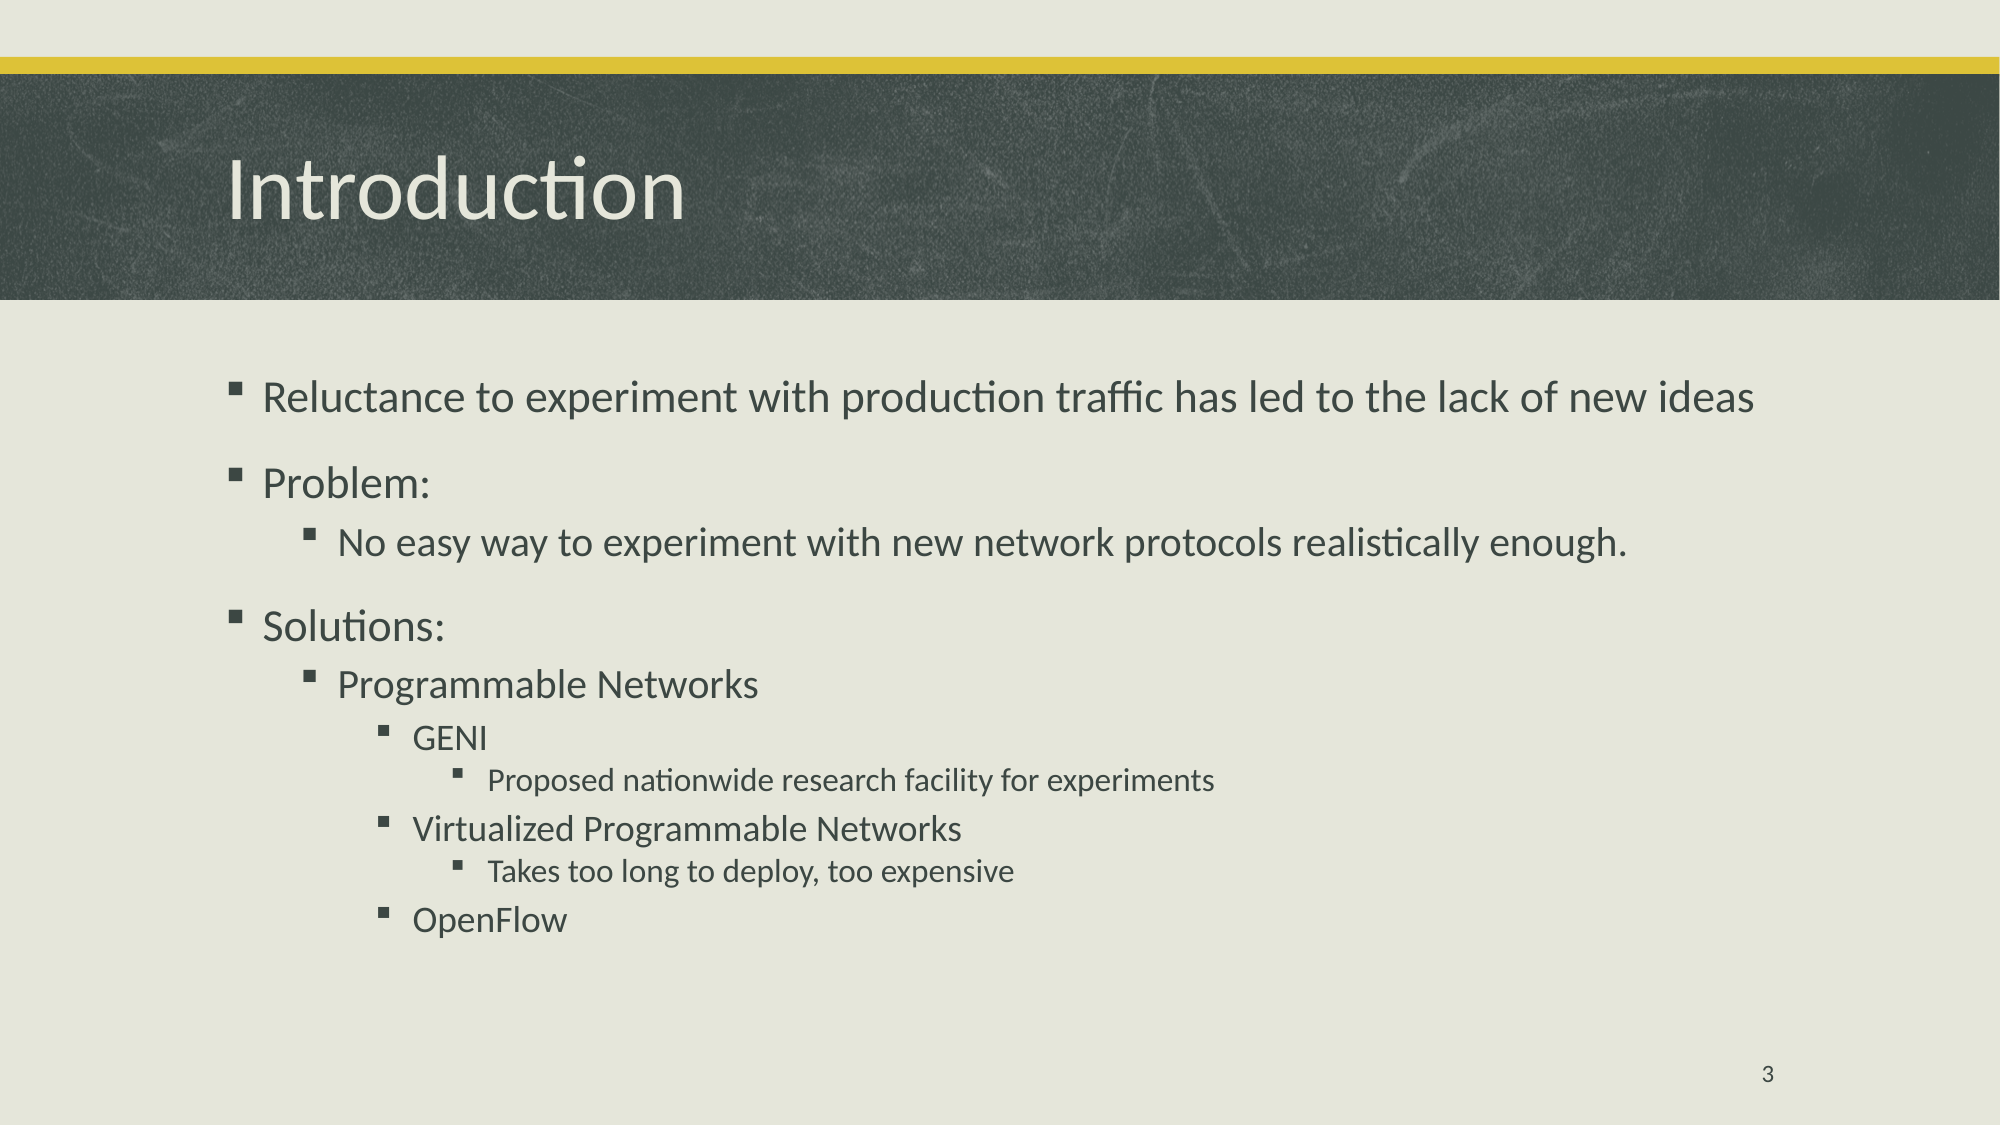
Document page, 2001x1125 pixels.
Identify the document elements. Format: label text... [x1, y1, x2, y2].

slide_number 3 [1466, 1042, 1790, 1103]
picture [0, 74, 2000, 300]
title Introduction [210, 76, 1790, 300]
list Reluctance to experiment with production traffic has led to the lack of new ideas Problem: No easy way to experiment with new network protocols realistically enough. Solutions: Programmable Networks GENI Proposed nationwide research facility for experiments Virtualized Programmable Networks Takes too long to deploy, too expensive OpenFlow [210, 359, 1790, 1014]
